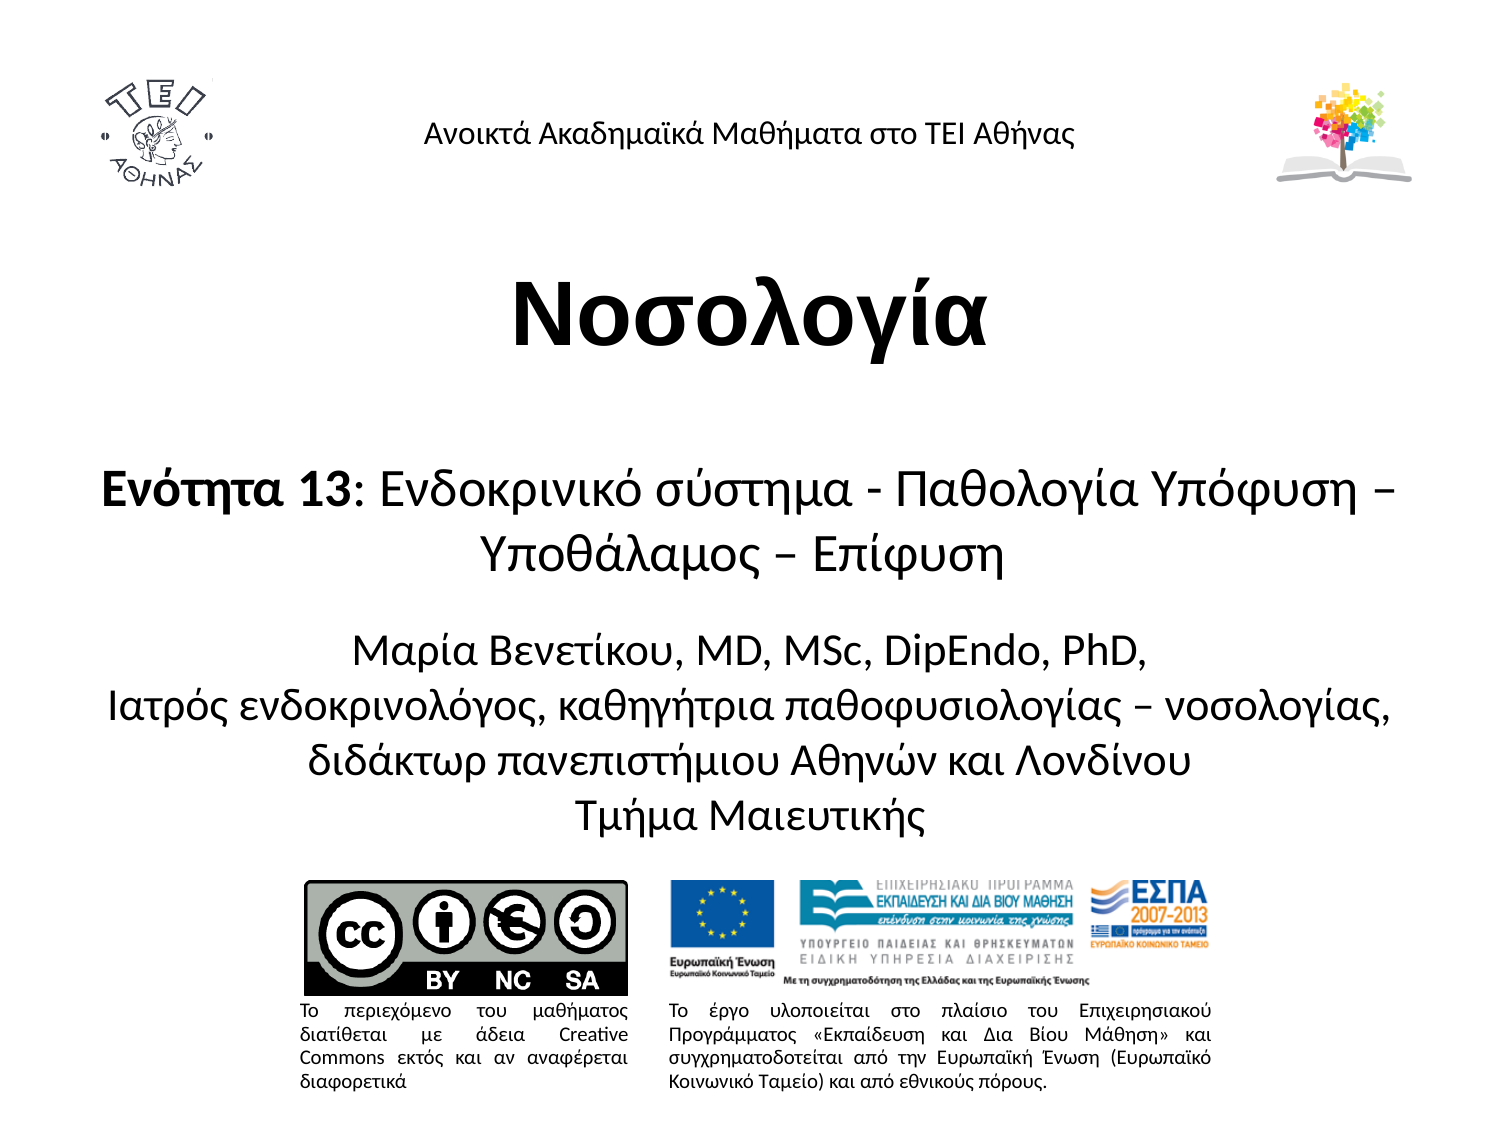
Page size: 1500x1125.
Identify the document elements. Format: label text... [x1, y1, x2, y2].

title Νοσολογία [0, 219, 1500, 398]
table_header Το περιεχόμενο του μαθήματος διατίθεται με άδεια Creative Commons εκτός και αν αναφέρεται διαφορετικά [289, 999, 640, 1125]
picture [1273, 77, 1414, 185]
picture [663, 880, 1214, 996]
picture [100, 77, 213, 193]
picture [303, 880, 628, 996]
text_box Ανοικτά Ακαδημαϊκά Μαθήματα στο ΤΕΙ Αθήνας [217, 103, 1268, 159]
table_header Το έργο υλοποιείται στο πλαίσιο του Επιχειρησιακού Προγράμματος «Εκπαίδευση και Δια Βίου Μάθηση» και συγχρηματοδοτείται από την Ευρωπαϊκή Ένωση (Ευρωπαϊκό Κοινωνικό Ταμείο) και από εθνικούς πόρους. [640, 999, 1223, 1125]
subtitle Ενότητα 13: Ενδοκρινικό σύστημα - Παθολογία Υπόφυση – Υποθάλαμος – Επίφυση Mαρία Bενετίκου, MD, MSc, DipEndo, PhD, Ιατρός ενδοκρινολόγος, καθηγήτρια παθοφυσιολογίας – νοσολογίας, διδάκτωρ πανεπιστήμιου Αθηνών και Λονδίνου Τμήμα Μαιευτικής [0, 444, 1500, 858]
